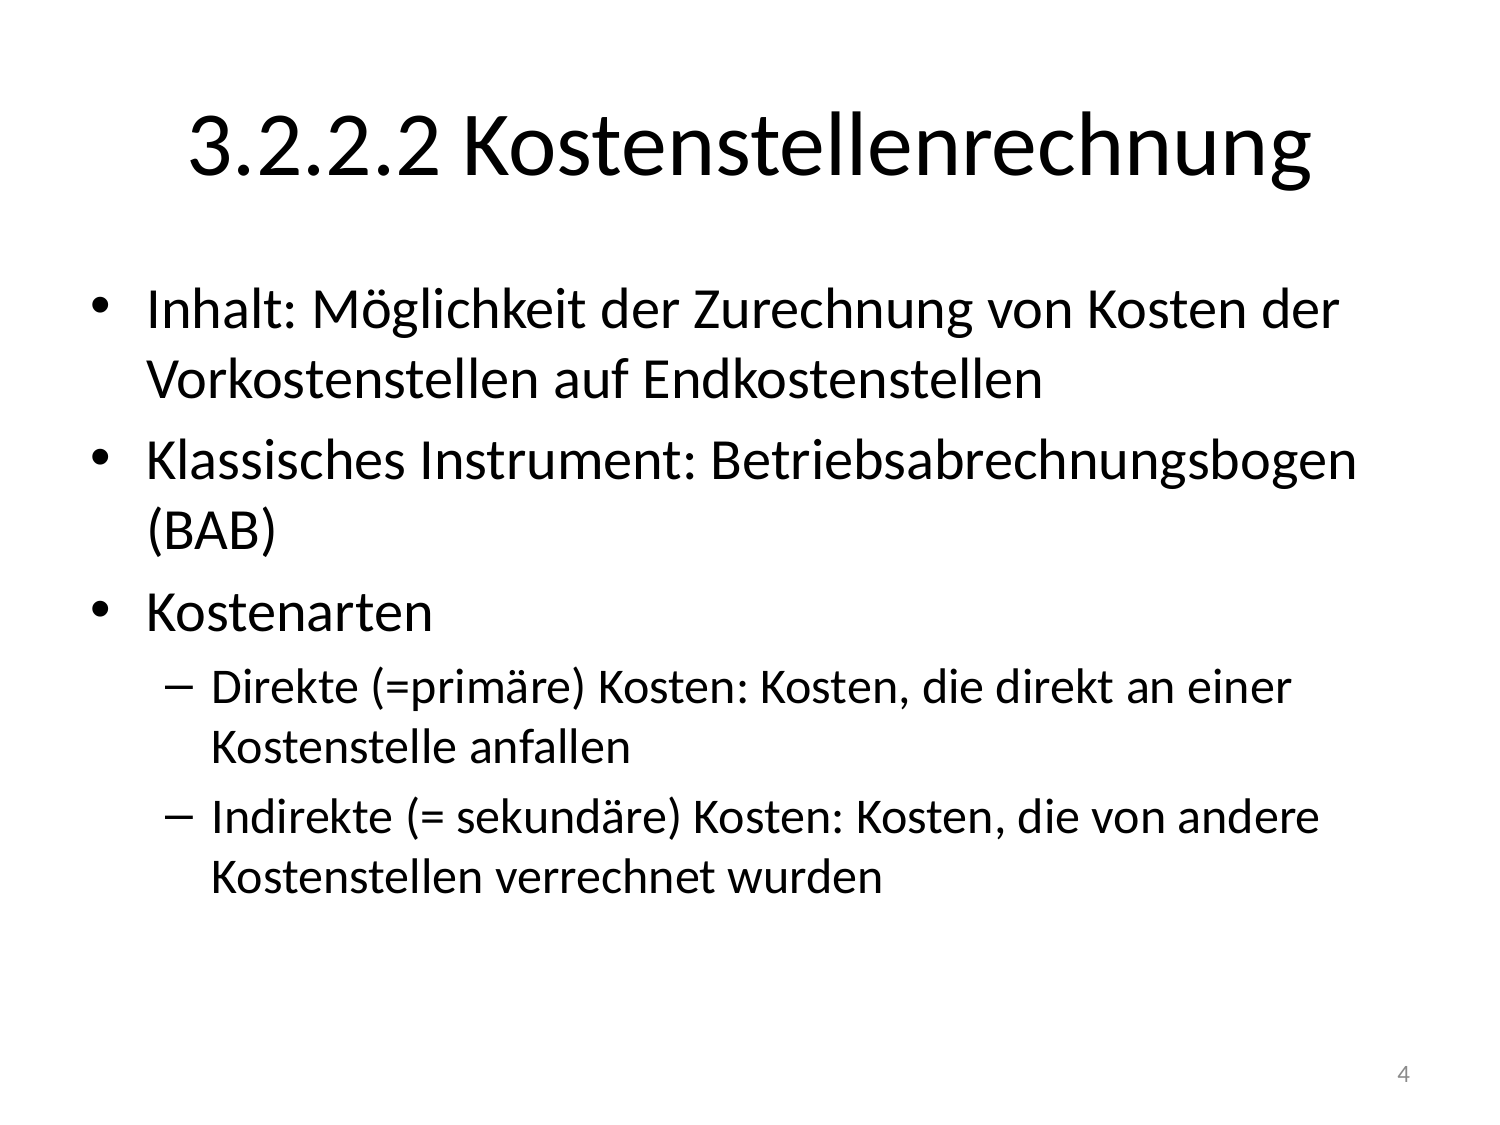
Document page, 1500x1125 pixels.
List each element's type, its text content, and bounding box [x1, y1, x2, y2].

slide_number 4 [1074, 1042, 1425, 1103]
list Inhalt: Möglichkeit der Zurechnung von Kosten der Vorkostenstellen auf Endkostenstellen Klassisches Instrument: Betriebsabrechnungsbogen (BAB) Kostenarten Direkte (=primäre) Kosten: Kosten, die direkt an einer Kostenstelle anfallen Indirekte (= sekundäre) Kosten: Kosten, die von andere Kostenstellen verrechnet wurden [75, 262, 1425, 1005]
title 3.2.2.2 Kostenstellenrechnung [75, 45, 1425, 233]
